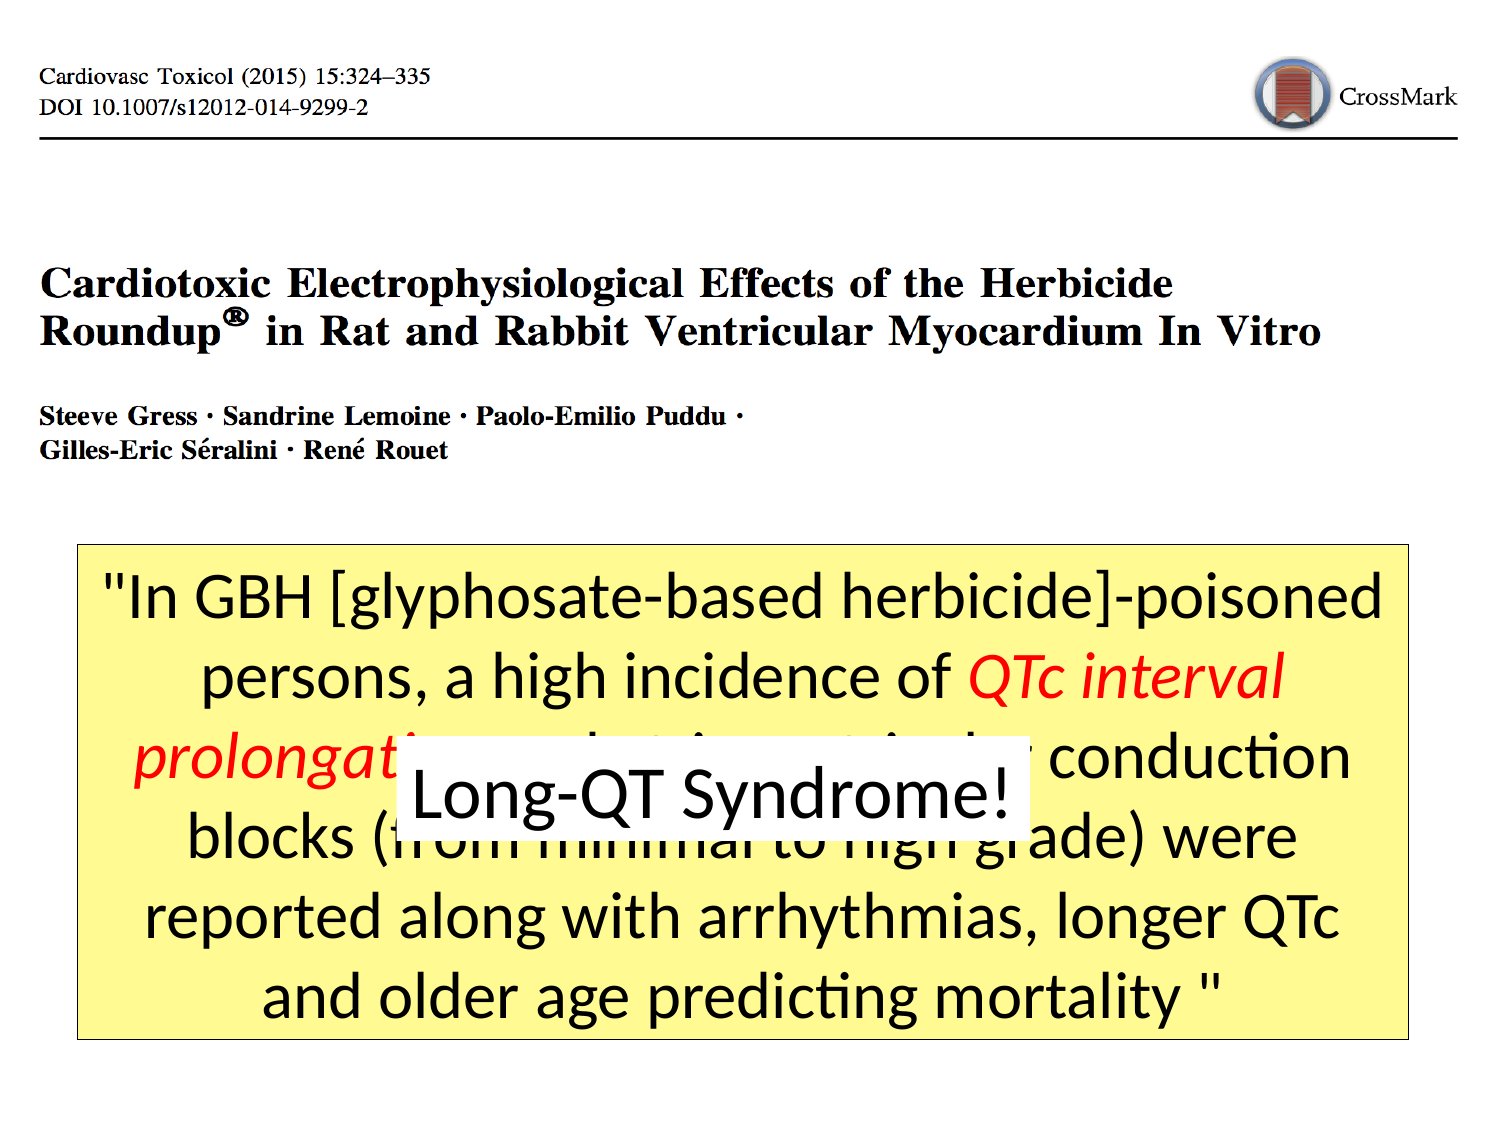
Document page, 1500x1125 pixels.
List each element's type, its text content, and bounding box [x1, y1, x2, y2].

text_box "In GBH [glyphosate-based herbicide]-poisoned persons, a high incidence of QTc interval prolongation and atrioventricular conduction blocks (from minimal to high grade) were reported along with arrhythmias, longer QTc and older age predicting mortality " [77, 664, 1409, 1040]
text_box Long-QT Syndrome! [396, 736, 1031, 841]
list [17, 0, 1500, 656]
